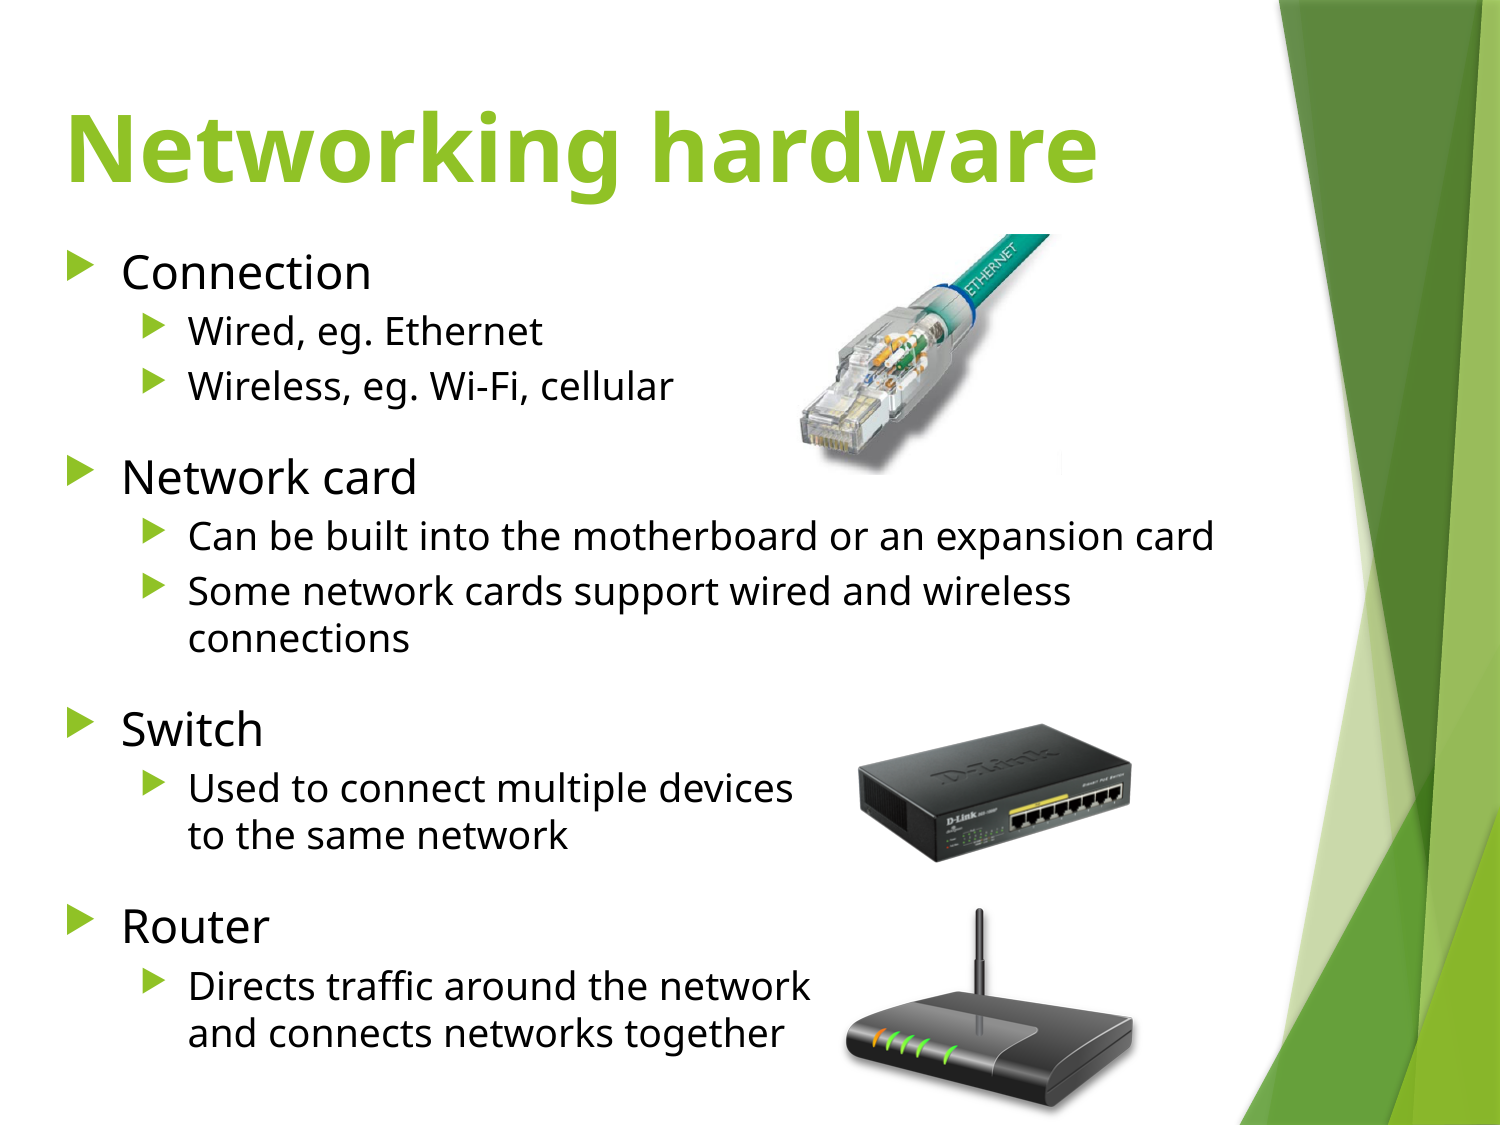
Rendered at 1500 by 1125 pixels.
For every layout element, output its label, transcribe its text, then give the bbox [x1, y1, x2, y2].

picture [835, 900, 1147, 1125]
list Connection Wired, eg. Ethernet Wireless, eg. Wi-Fi, cellular Network card Can be built into the motherboard or an expansion card Some network cards support wired and wireless connections Switch Used to connect multiple devices to the same network Router Directs traffic around the network and connects networks together [48, 234, 1240, 1079]
title Networking hardware [48, 55, 1240, 234]
picture [727, 234, 1063, 476]
picture [835, 702, 1155, 883]
